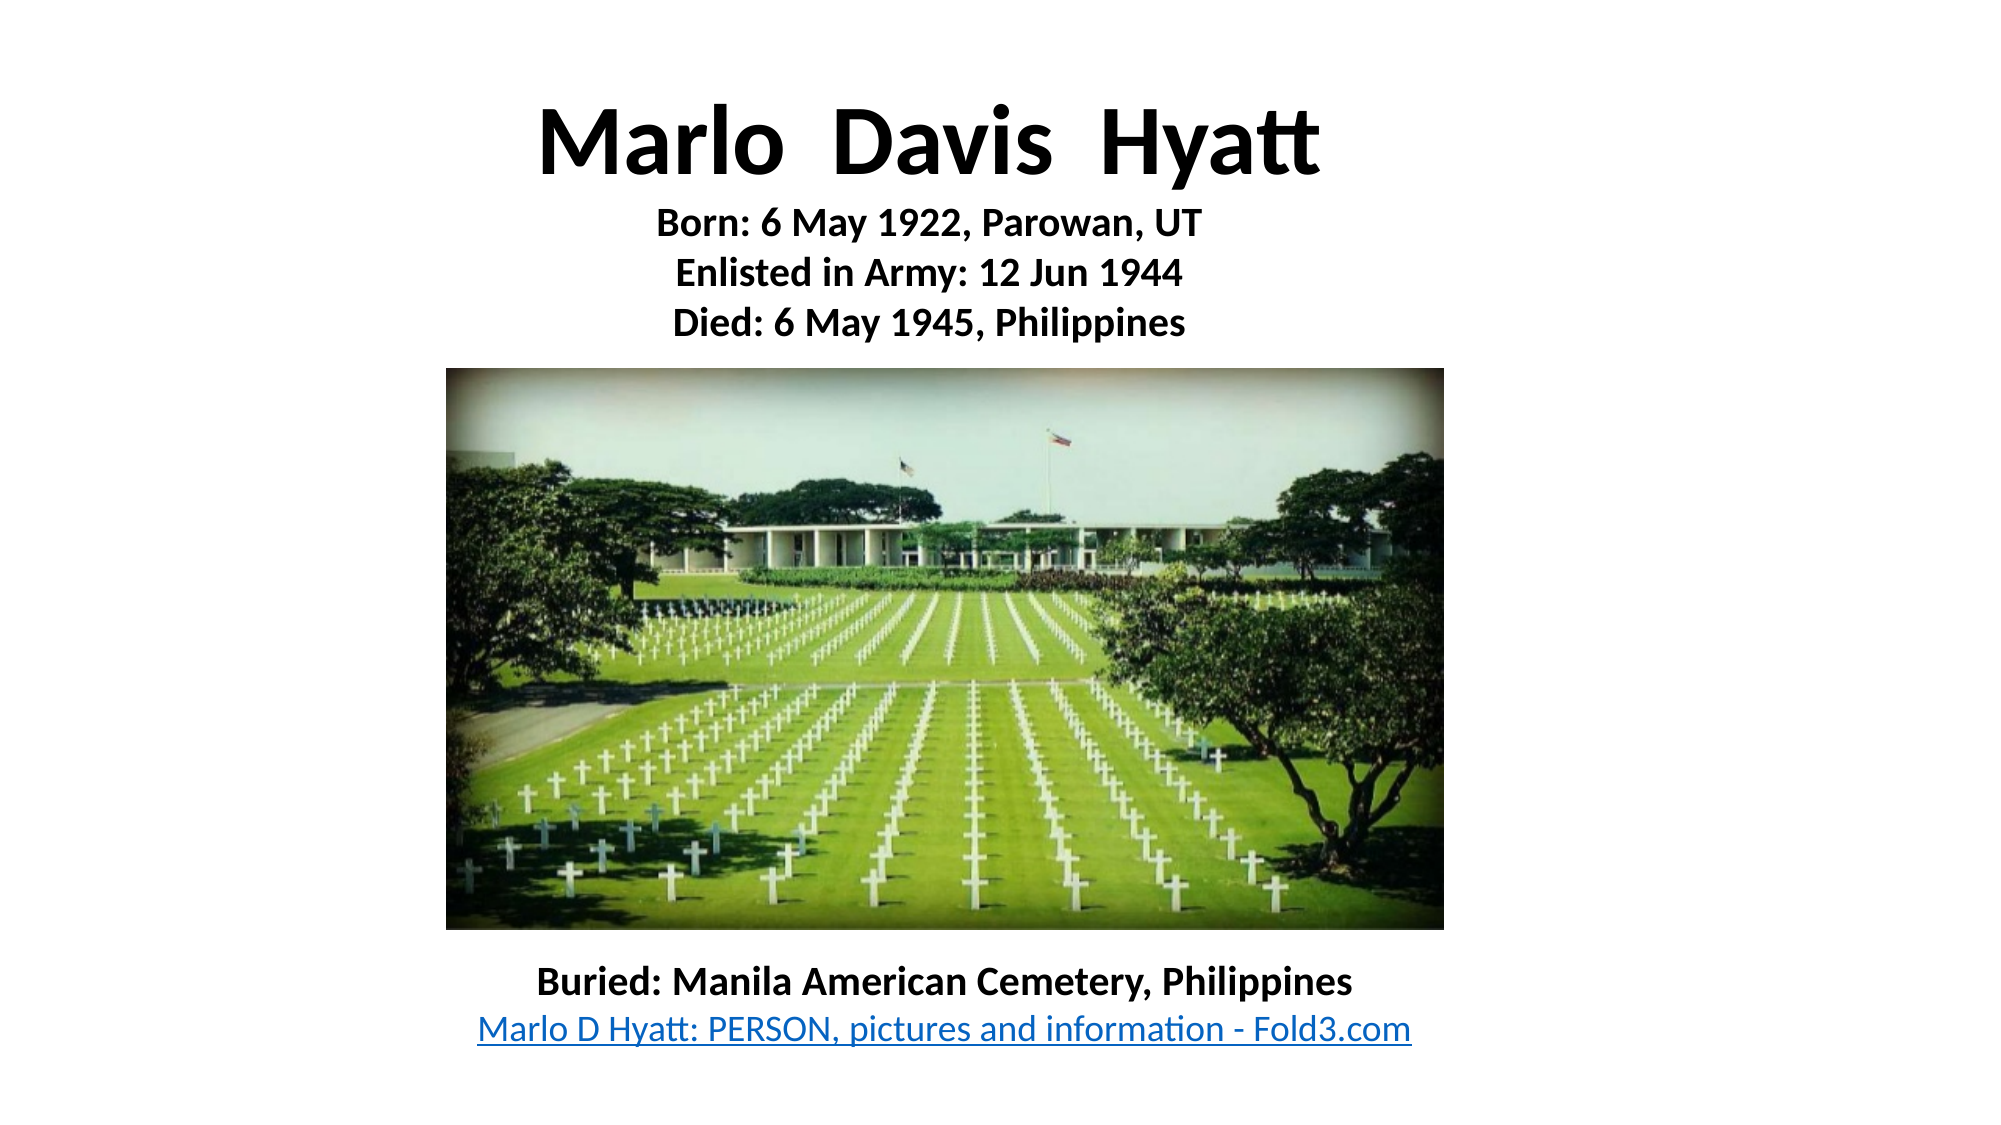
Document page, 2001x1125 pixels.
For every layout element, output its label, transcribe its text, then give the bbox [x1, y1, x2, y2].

text_box Buried: Manila American Cemetery, Philippines Marlo D Hyatt: PERSON, pictures and information - Fold3.com [446, 946, 1444, 1057]
picture [446, 368, 1444, 930]
text_box Marlo Davis Hyatt Born: 6 May 1922, Parowan, UT Enlisted in Army: 12 Jun 1944 Died: 6 May 1945, Philippines [521, 67, 1338, 352]
